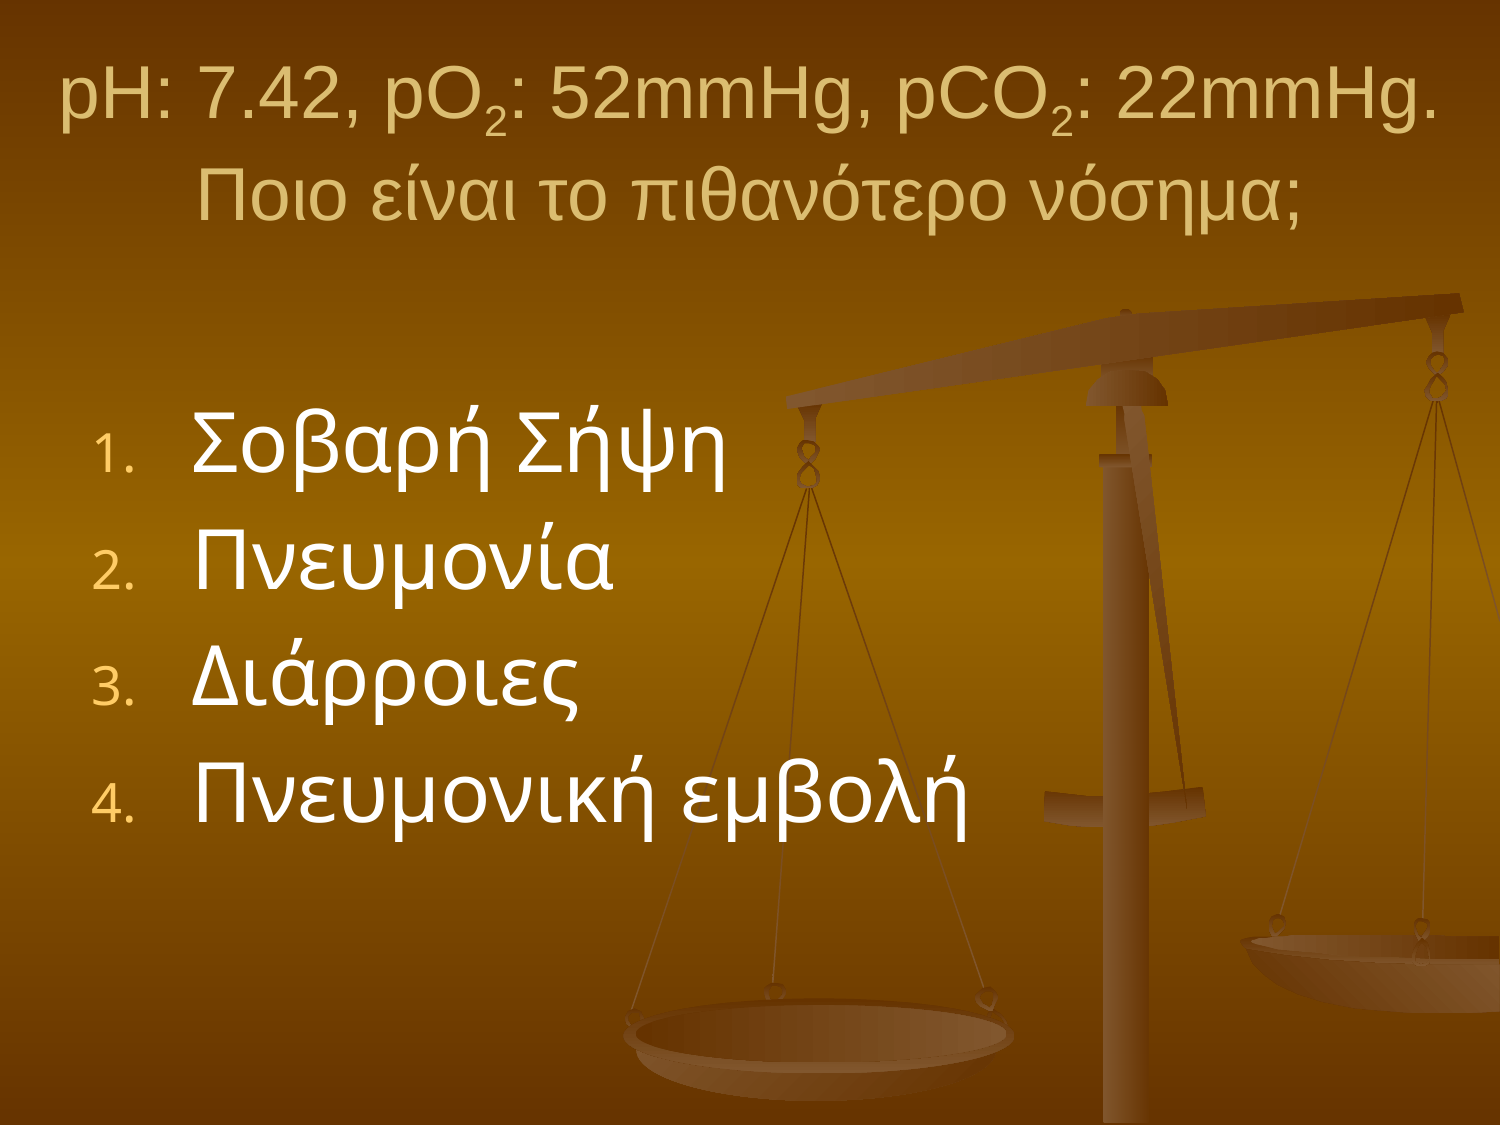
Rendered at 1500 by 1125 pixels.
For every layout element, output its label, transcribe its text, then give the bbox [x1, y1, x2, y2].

title pH: 7.42, pO2: 52mmHg, pCO2: 22mmHg. Ποιο είναι το πιθανότερο νόσημα; [0, 45, 1500, 234]
text_box Σοβαρή Σήψη Πνευμονία Διάρροιες Πνευμονική εμβολή [76, 381, 1427, 1125]
